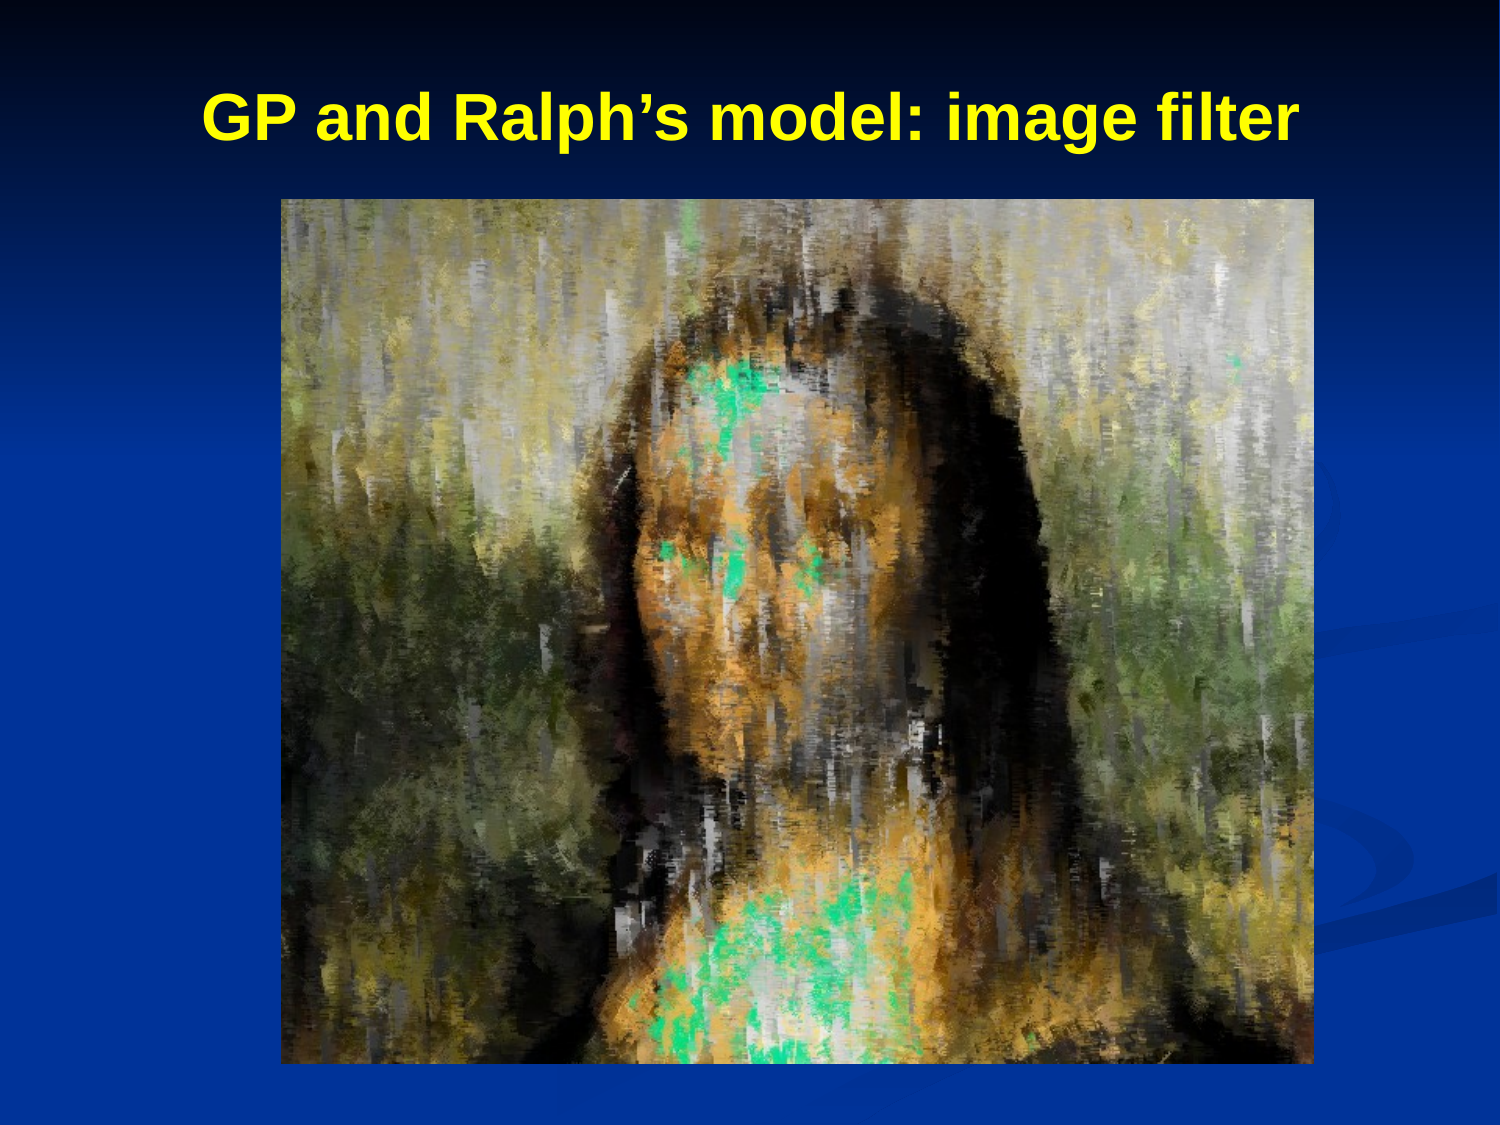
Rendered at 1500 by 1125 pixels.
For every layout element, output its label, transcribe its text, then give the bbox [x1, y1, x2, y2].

title GP and Ralph’s model: image filter [76, 30, 1428, 197]
picture [280, 198, 1315, 1064]
